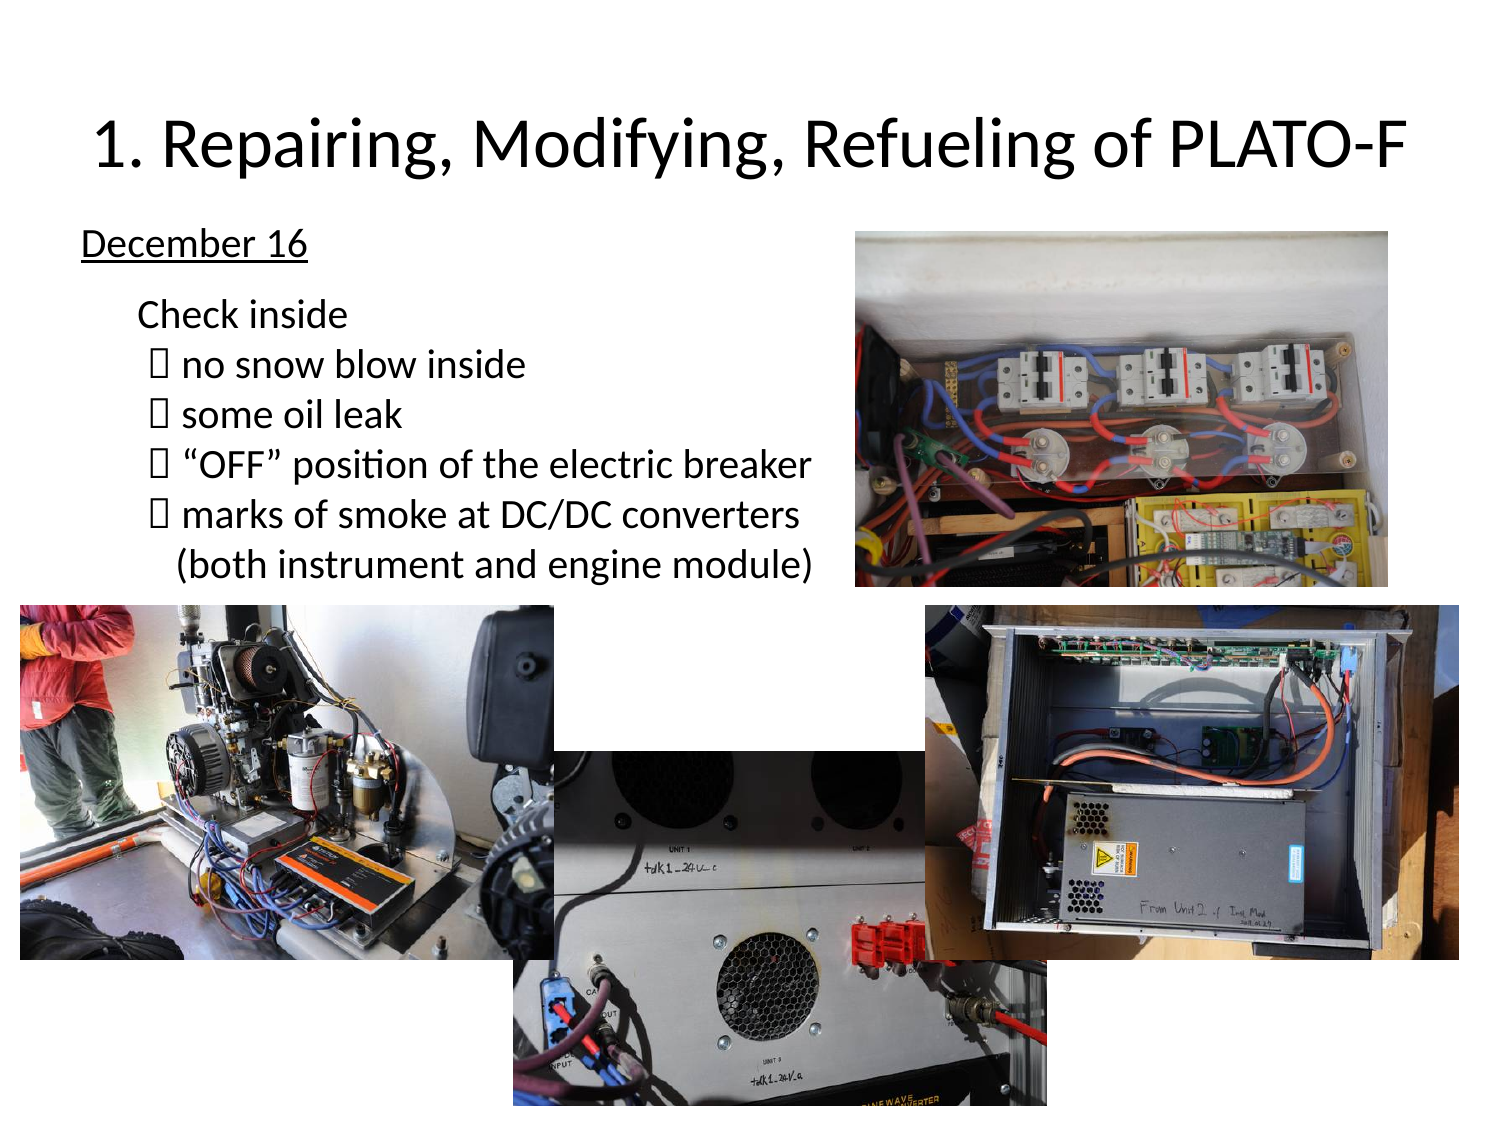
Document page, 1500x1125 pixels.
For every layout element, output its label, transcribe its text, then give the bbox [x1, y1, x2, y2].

text_box Check inside  no snow blow inside  some oil leak  “OFF” position of the electric breaker  marks of smoke at DC/DC converters (both instrument and engine module) [122, 279, 830, 645]
picture [854, 231, 1389, 587]
title 1. Repairing, Modifying, Refueling of PLATO-F [75, 45, 1425, 233]
picture [20, 605, 1459, 1106]
text_box December 16 [66, 208, 324, 274]
